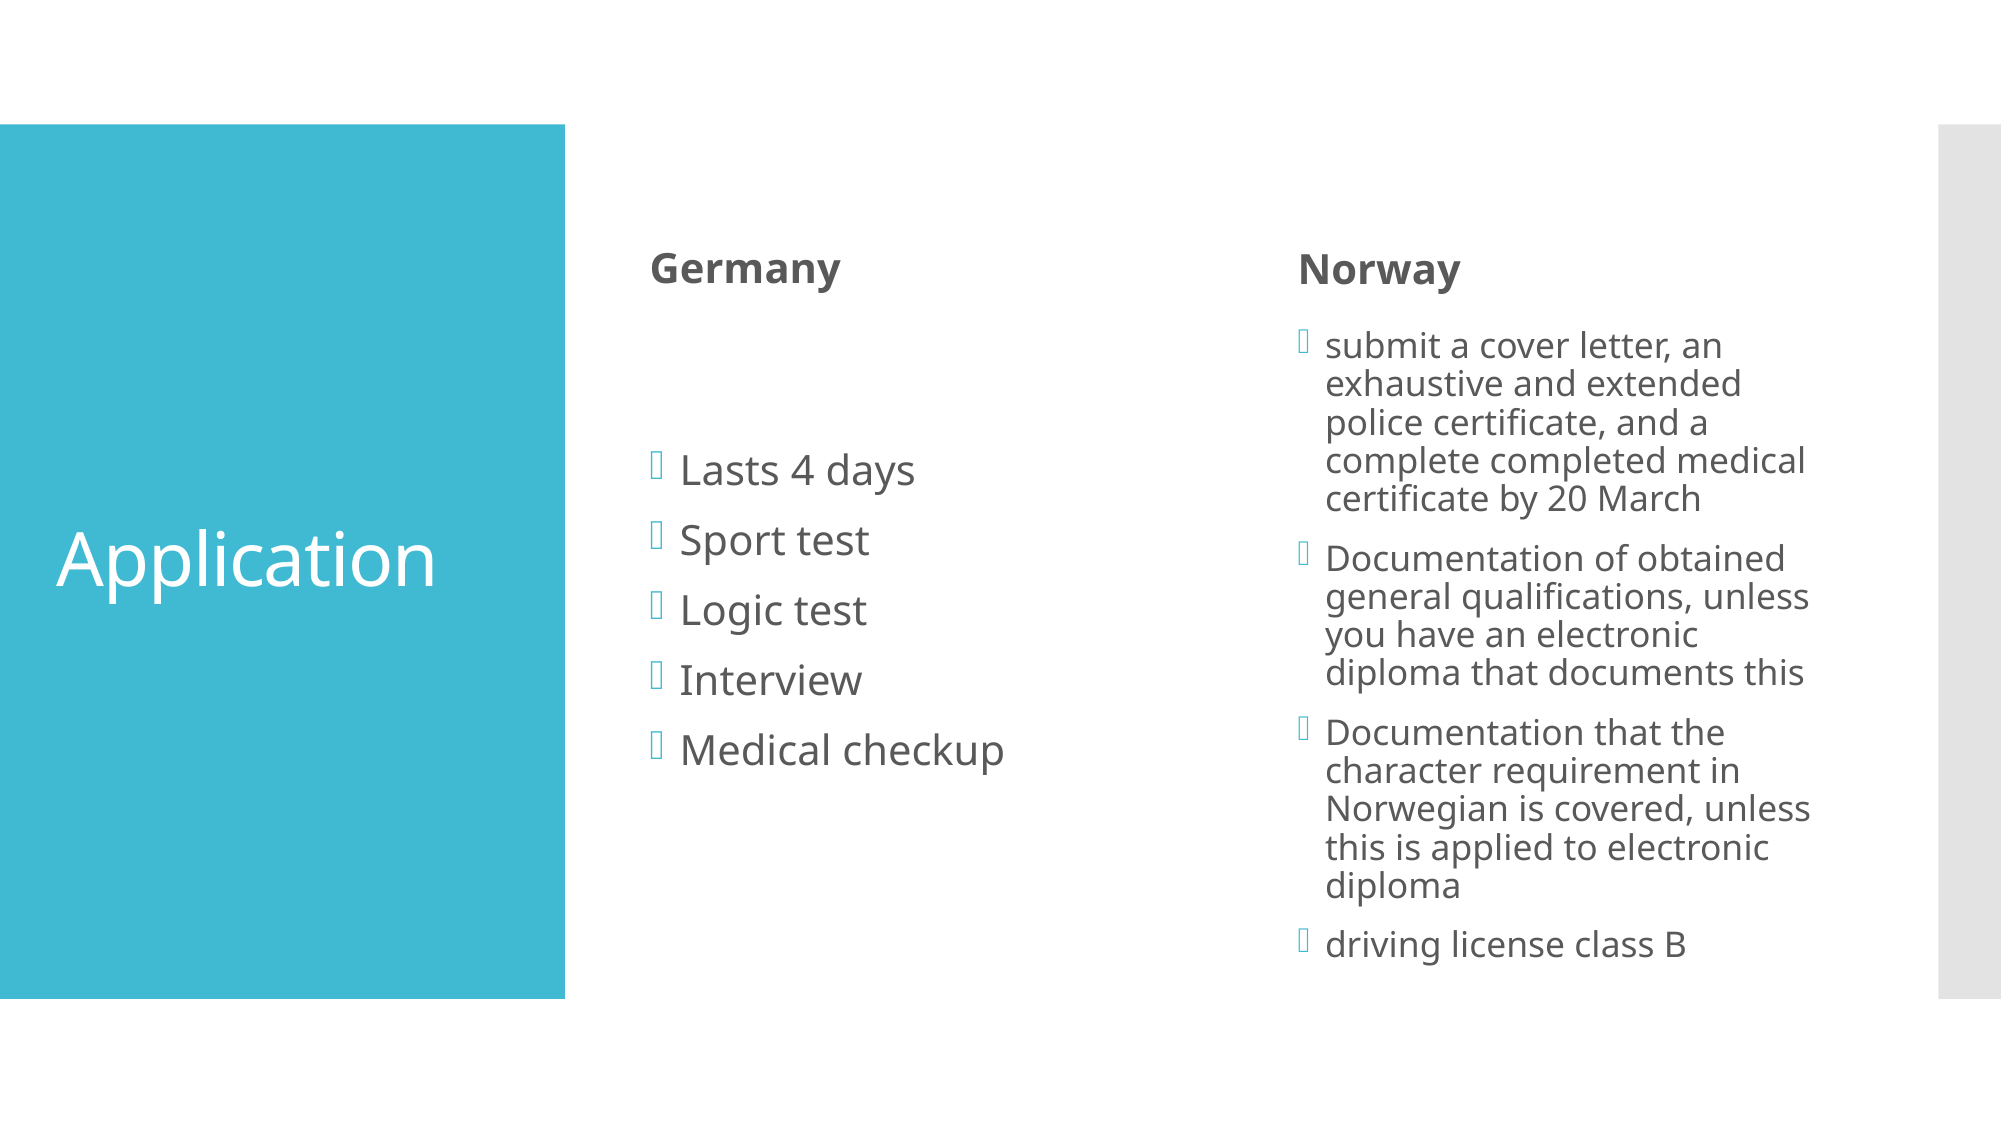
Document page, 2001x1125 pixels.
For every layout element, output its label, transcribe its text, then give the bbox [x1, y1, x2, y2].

list submit a cover letter, an exhaustive and extended police certificate, and a complete completed medical certificate by 20 March Documentation of obtained general qualifications, unless you have an electronic diploma that documents this Documentation that the character requirement in Norwegian is covered, unless this is applied to electronic diploma driving license class B [1282, 316, 1853, 977]
title Application [41, 184, 525, 940]
list Norway [1282, 167, 1853, 302]
list Germany [634, 167, 1205, 301]
list Lasts 4 days Sport test Logic test Interview Medical checkup [634, 316, 1205, 977]
